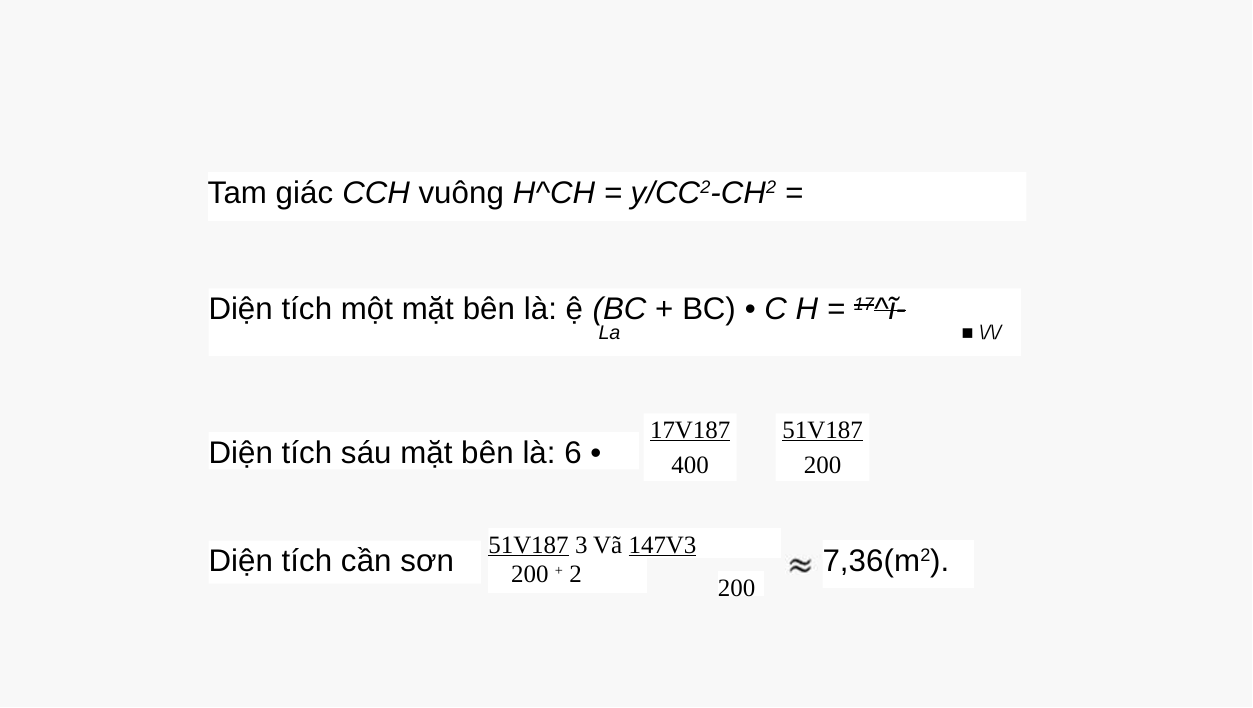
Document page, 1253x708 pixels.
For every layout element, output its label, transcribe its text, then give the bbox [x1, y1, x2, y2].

text_box 200 [717, 571, 765, 597]
text_box Diện tích cần sơn [208, 540, 482, 584]
picture [784, 538, 827, 575]
text_box 17V187 400 [643, 413, 737, 482]
text_box 200 + 2 [488, 557, 647, 593]
text_box 51V187 3 Vã 147V3 [488, 528, 782, 558]
text_box 51V187 200 [775, 413, 870, 482]
text_box 7,36(m2). [822, 539, 975, 589]
text_box Diện tích một mặt bên là: ệ (BC + BC) • C H = 17^ĩ- La ■ \/\/ [208, 288, 1021, 357]
text_box Diện tích sáu mặt bên là: 6 • [208, 432, 639, 470]
text_box Tam giác CCH vuông H^CH = y/CC2-CH2 = [207, 171, 1027, 221]
